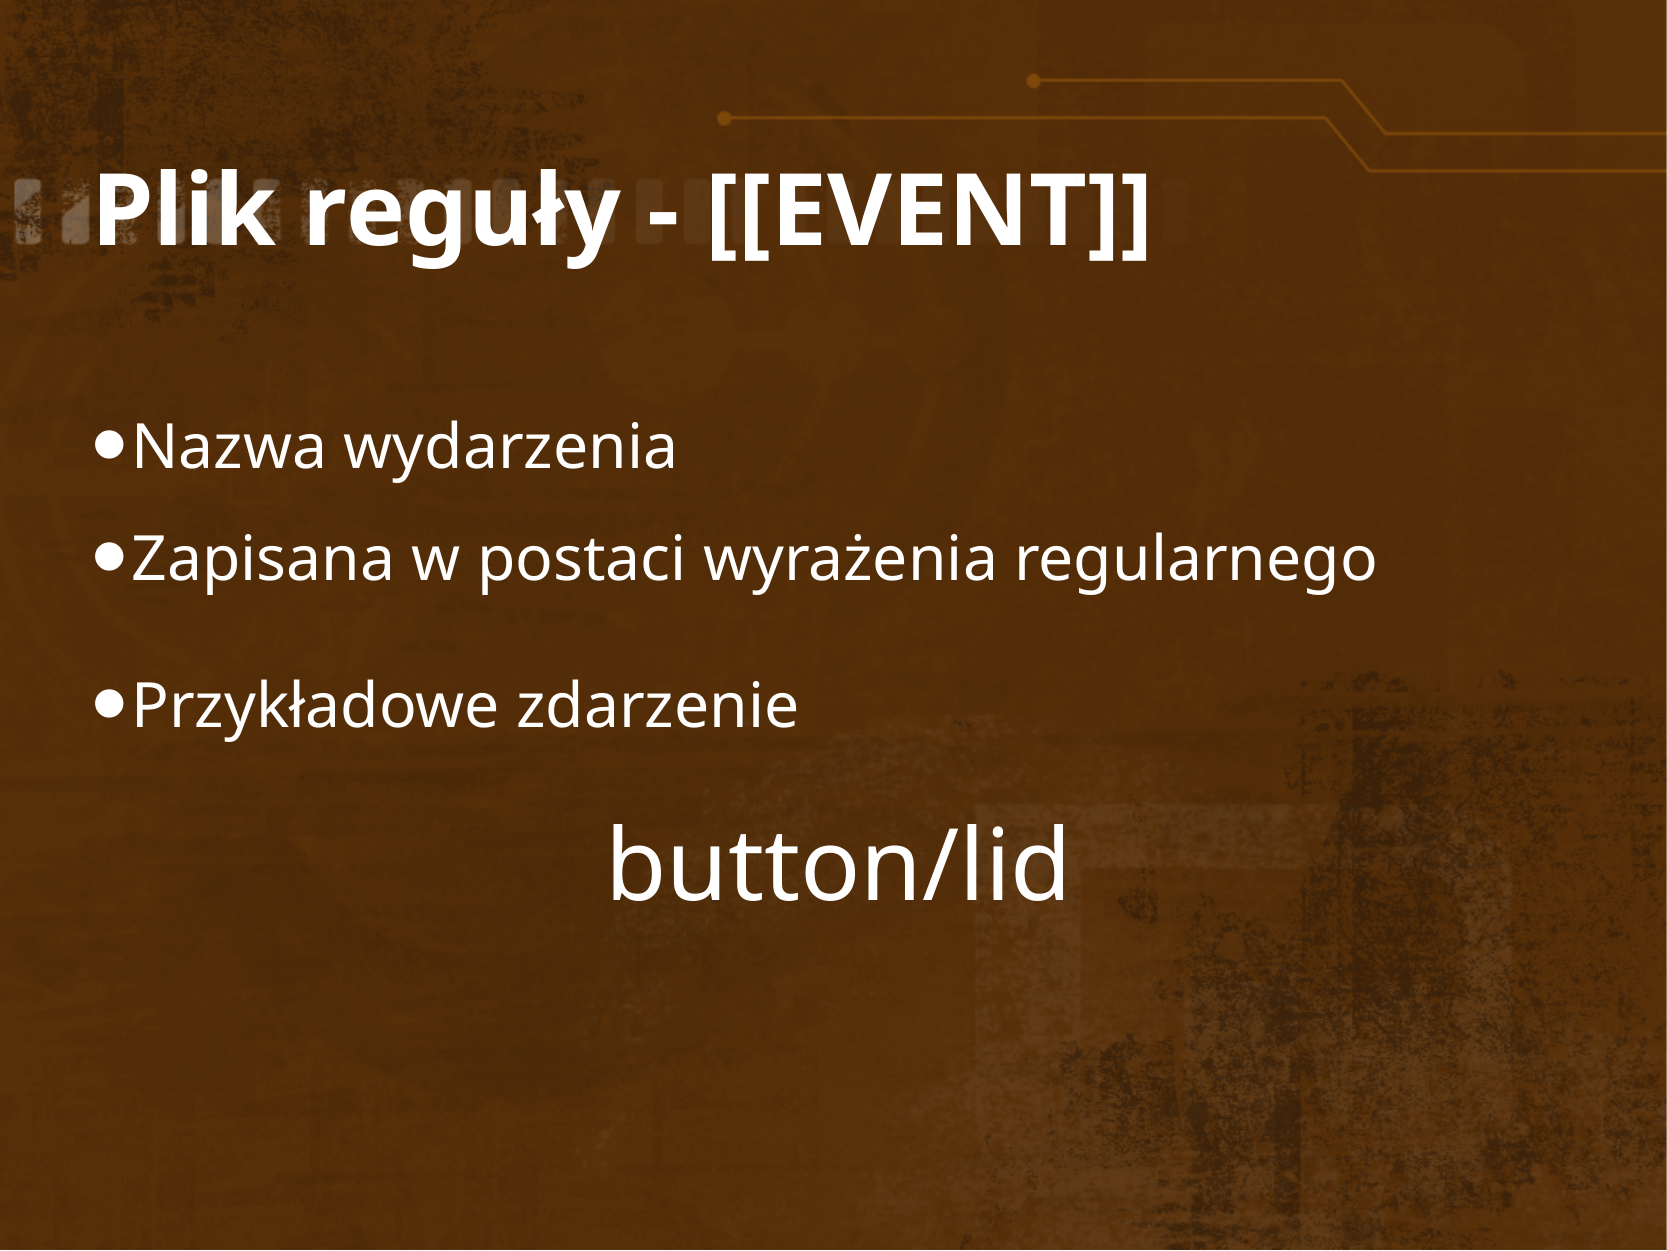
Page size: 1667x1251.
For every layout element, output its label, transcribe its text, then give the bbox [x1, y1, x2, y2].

text_box Nazwa wydarzenia Zapisana w postaci wyrażenia regularnego Przykładowe zdarzenie button/lid [62, 361, 1616, 1104]
picture [0, 0, 1667, 1250]
text_box Plik reguły - [[EVENT]] [84, 139, 1482, 269]
